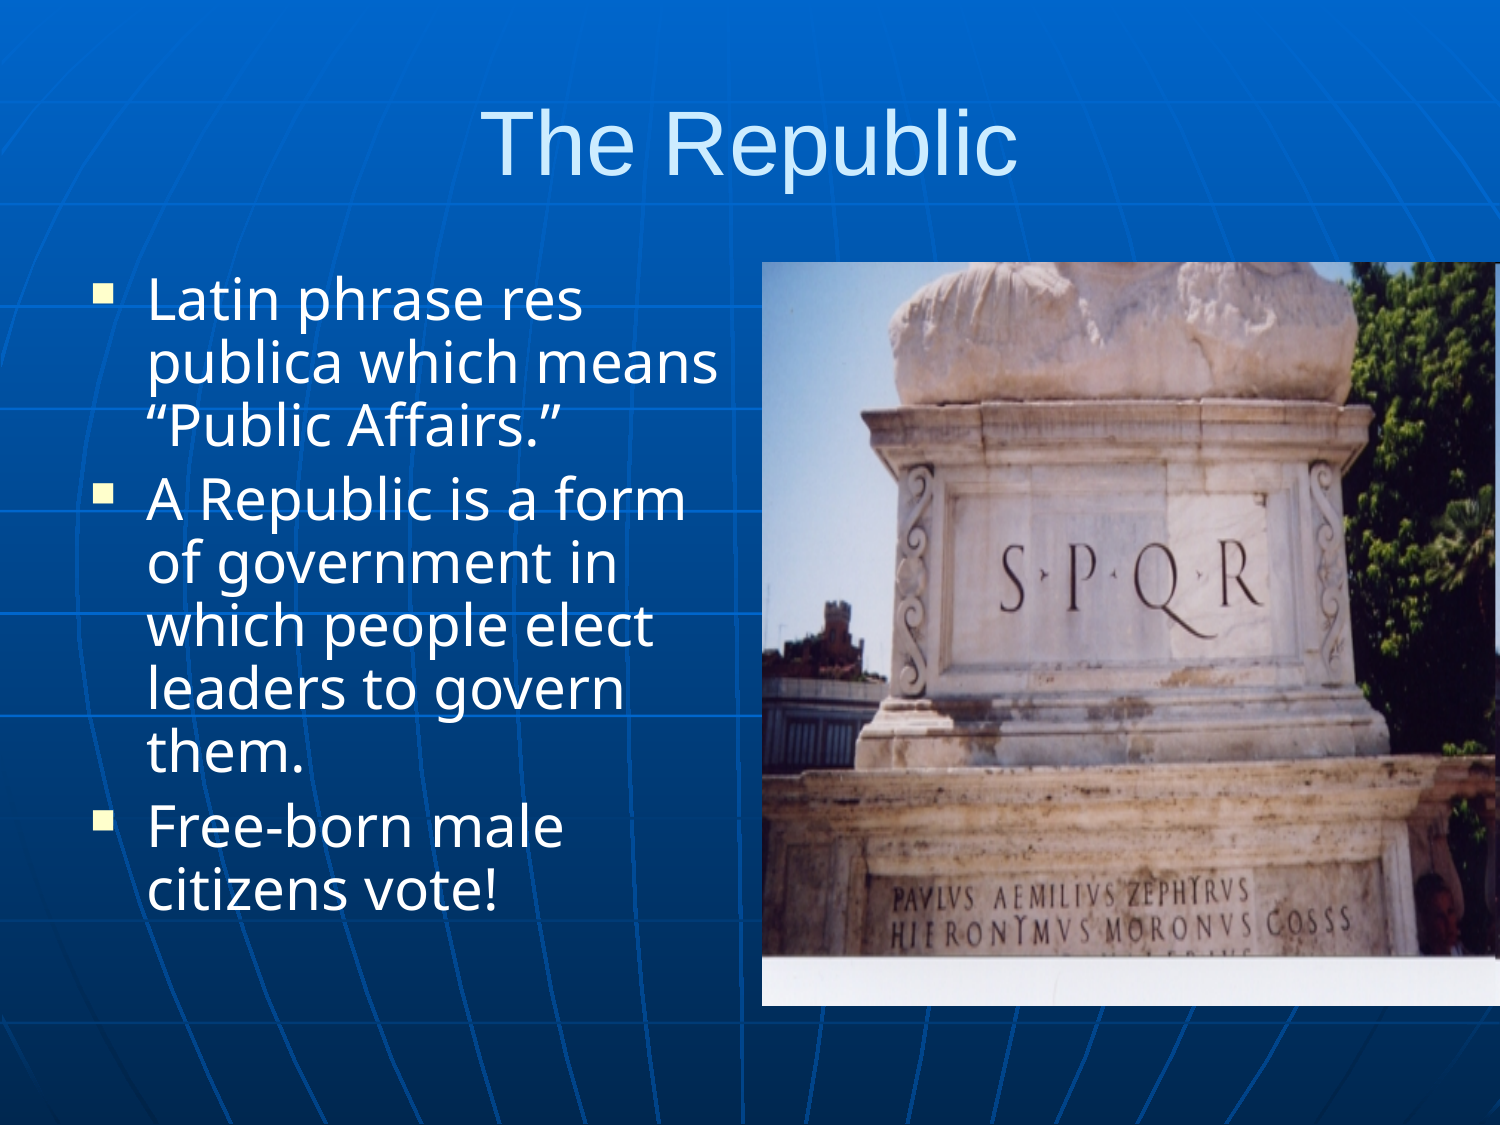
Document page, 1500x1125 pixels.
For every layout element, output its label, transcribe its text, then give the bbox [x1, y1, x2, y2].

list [762, 262, 1500, 1006]
list Latin phrase res publica which means “Public Affairs.” A Republic is a form of government in which people elect leaders to govern them. Free-born male citizens vote! [75, 262, 738, 1006]
title The Republic [75, 45, 1425, 233]
